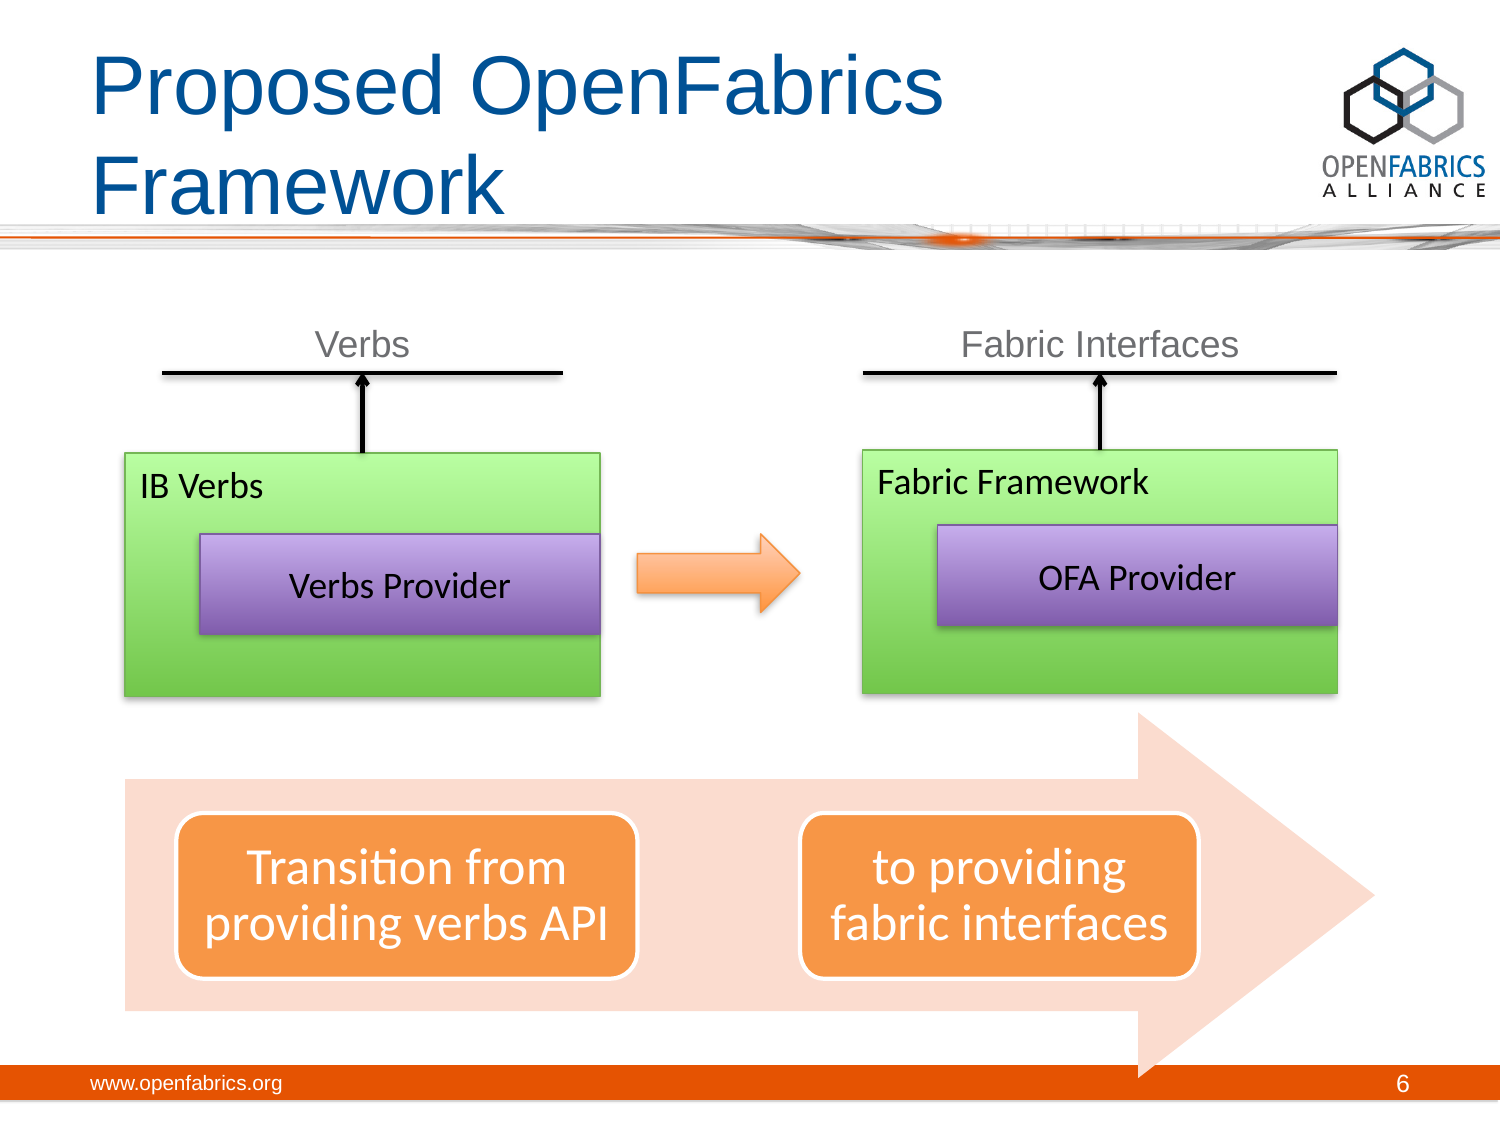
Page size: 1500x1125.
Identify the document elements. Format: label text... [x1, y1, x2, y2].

title Proposed OpenFabrics Framework [75, 37, 1300, 225]
picture [0, 239, 1500, 250]
text_box Verbs [162, 312, 563, 372]
footer www.openfabrics.org [75, 1052, 550, 1113]
text_box Fabric Interfaces [862, 312, 1338, 372]
text_box [636, 533, 801, 614]
text_box Verbs Provider [199, 533, 601, 635]
text_box Fabric Framework [862, 449, 1338, 694]
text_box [124, 712, 1376, 1079]
text_box OFA Provider [937, 524, 1338, 626]
picture [1312, 37, 1494, 219]
text_box IB Verbs [124, 452, 601, 697]
picture [0, 224, 1500, 236]
slide_number 6 [1074, 1052, 1425, 1113]
